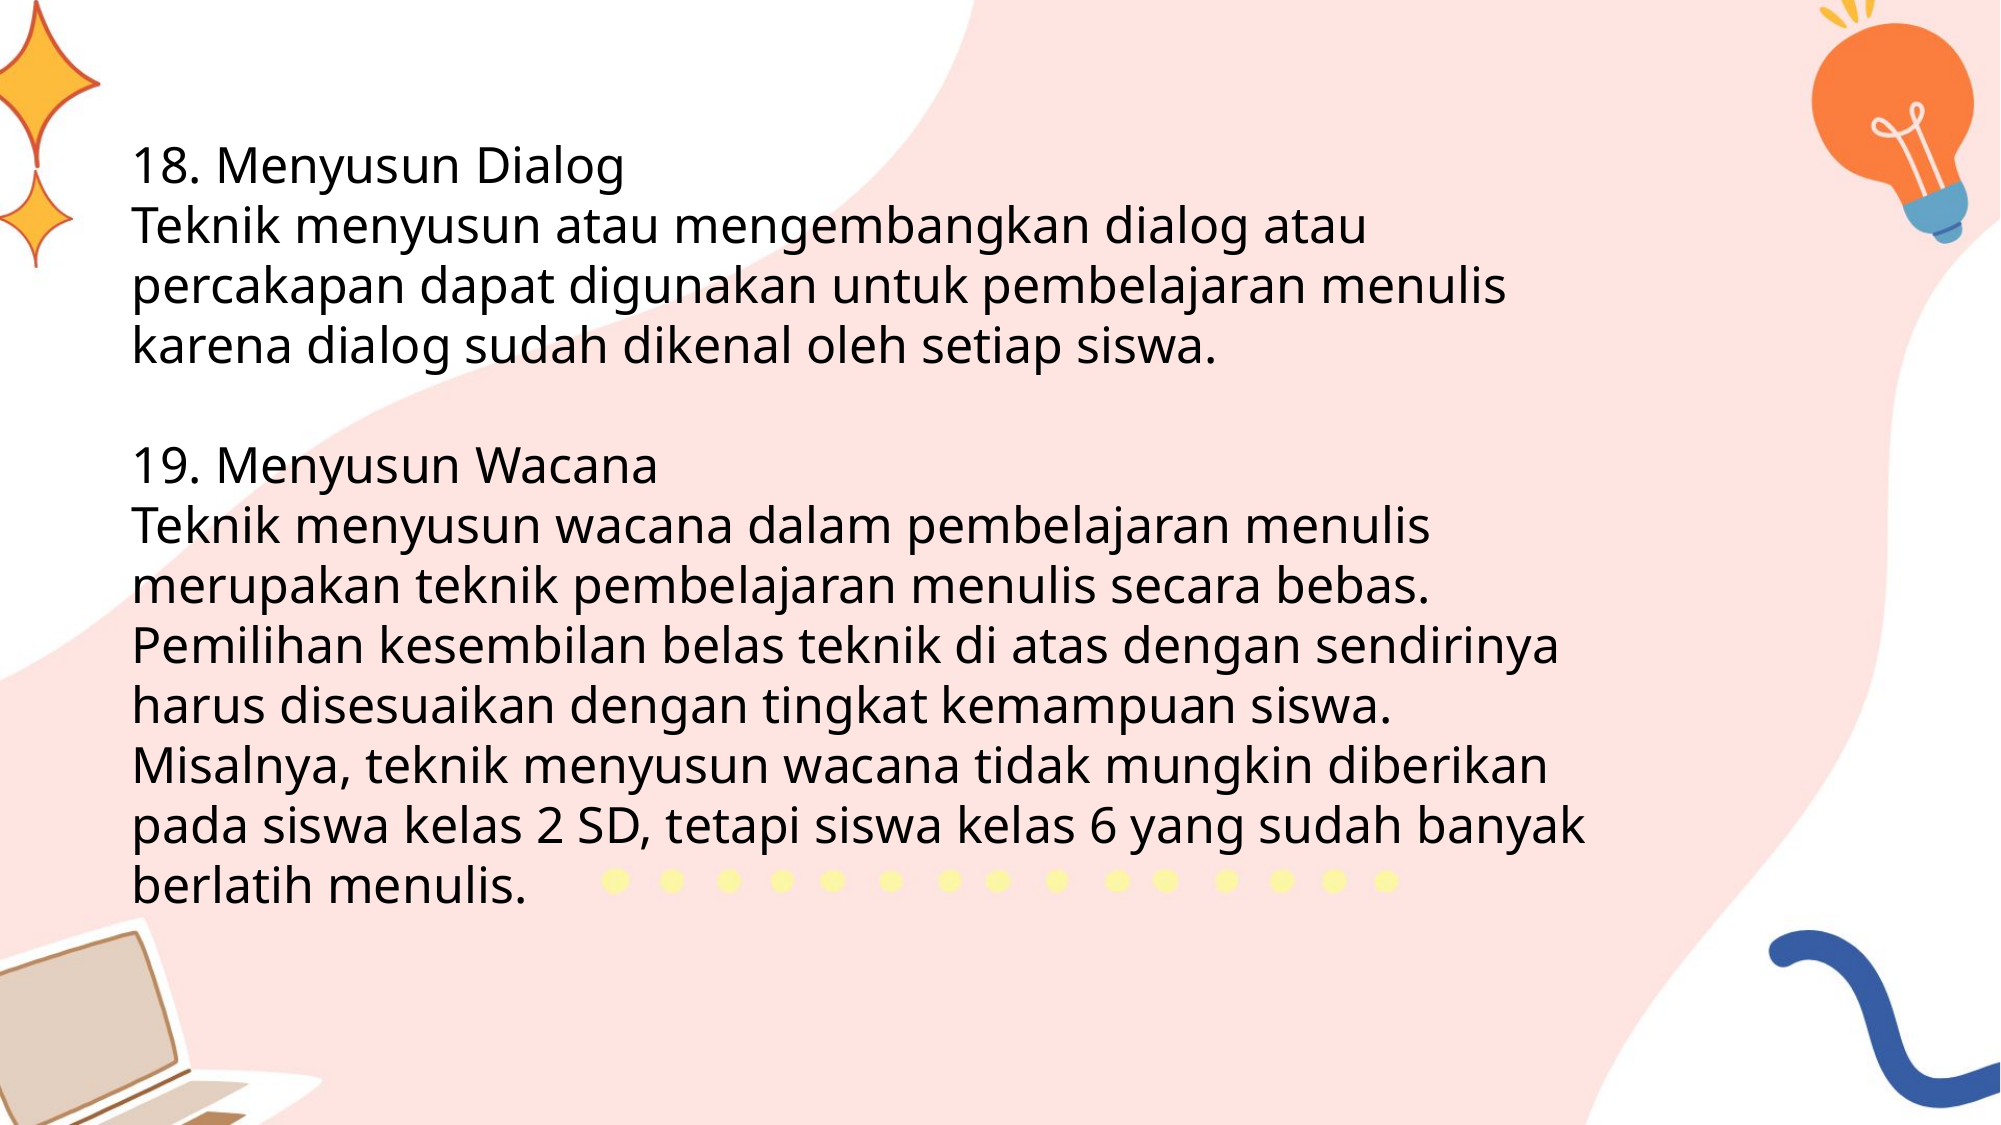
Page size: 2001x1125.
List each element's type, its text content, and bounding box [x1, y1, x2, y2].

text_box 18. Menyusun Dialog Teknik menyusun atau mengembangkan dialog atau percakapan dapat digunakan untuk pembelajaran menulis karena dialog sudah dikenal oleh setiap siswa. 19. Menyusun Wacana Teknik menyusun wacana dalam pembelajaran menulis merupakan teknik pembelajaran menulis secara bebas. Pemilihan kesembilan belas teknik di atas dengan sendirinya harus disesuaikan dengan tingkat kemampuan siswa. Misalnya, teknik menyusun wacana tidak mungkin diberikan pada siswa kelas 2 SD, tetapi siswa kelas 6 yang sudah banyak berlatih menulis. [116, 126, 1607, 981]
picture [0, 0, 2001, 1125]
